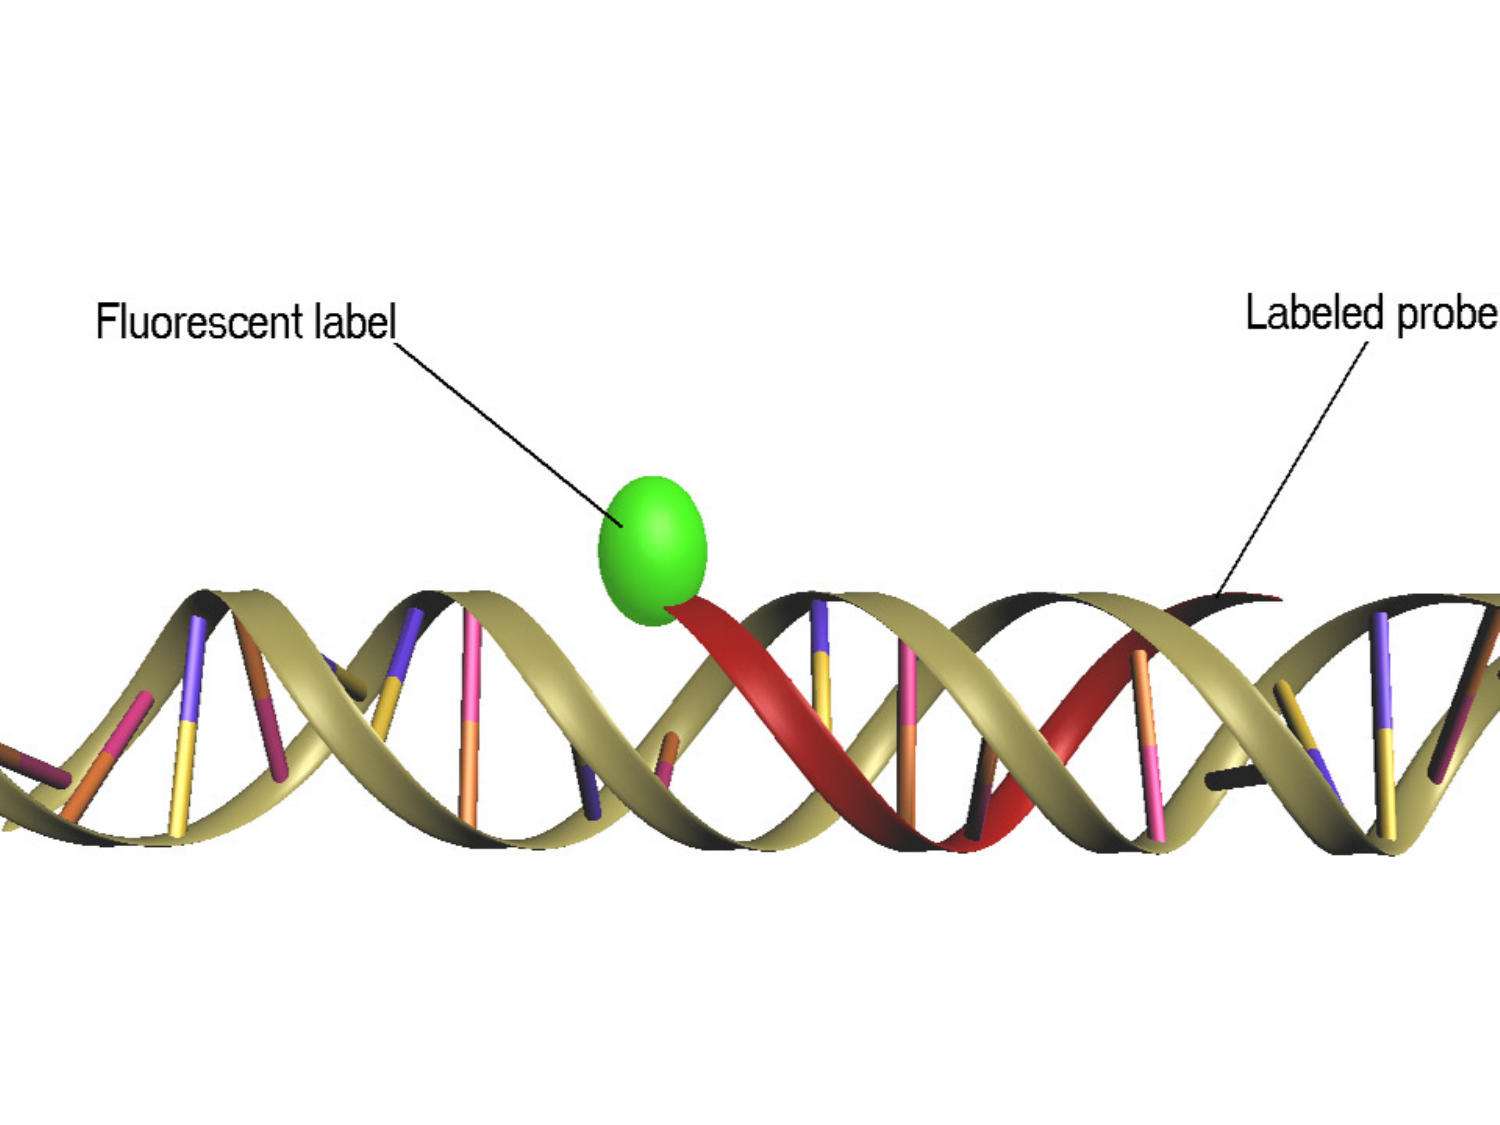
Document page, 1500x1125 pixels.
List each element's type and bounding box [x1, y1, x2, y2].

picture [0, 218, 1500, 904]
